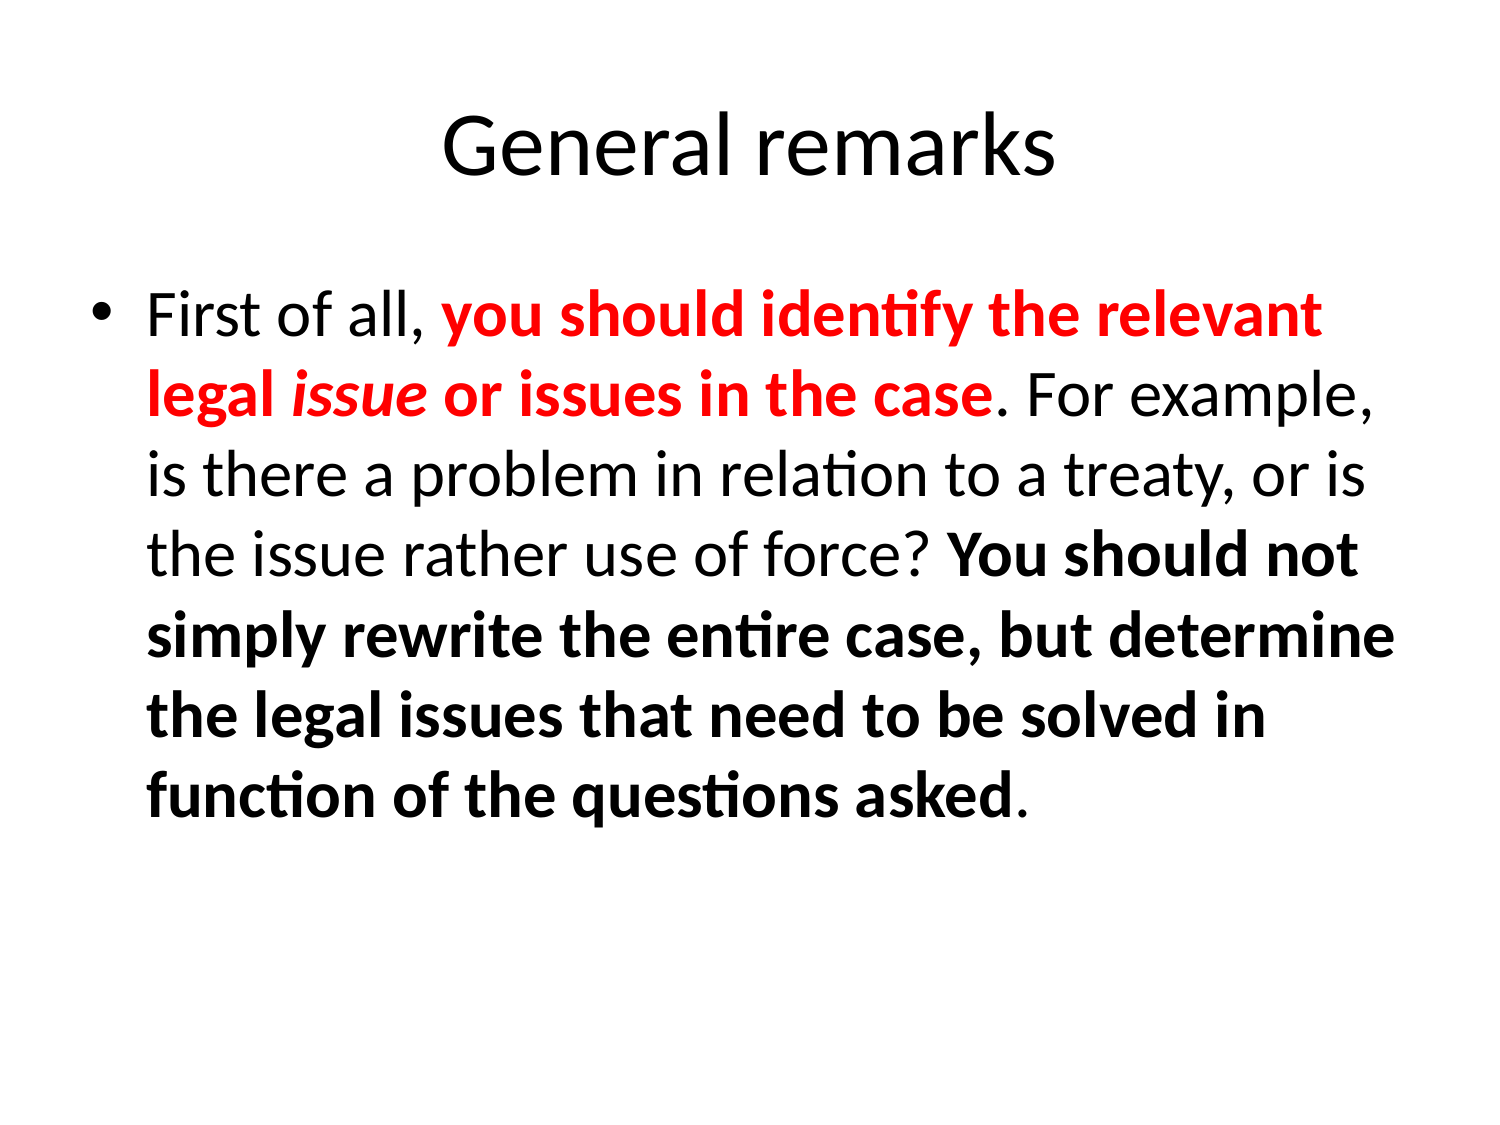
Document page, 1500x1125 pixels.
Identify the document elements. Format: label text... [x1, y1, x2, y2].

title General remarks [75, 45, 1425, 233]
list First of all, you should identify the relevant legal issue or issues in the case. For example, is there a problem in relation to a treaty, or is the issue rather use of force? You should not simply rewrite the entire case, but determine the legal issues that need to be solved in function of the questions asked. [75, 262, 1425, 1005]
